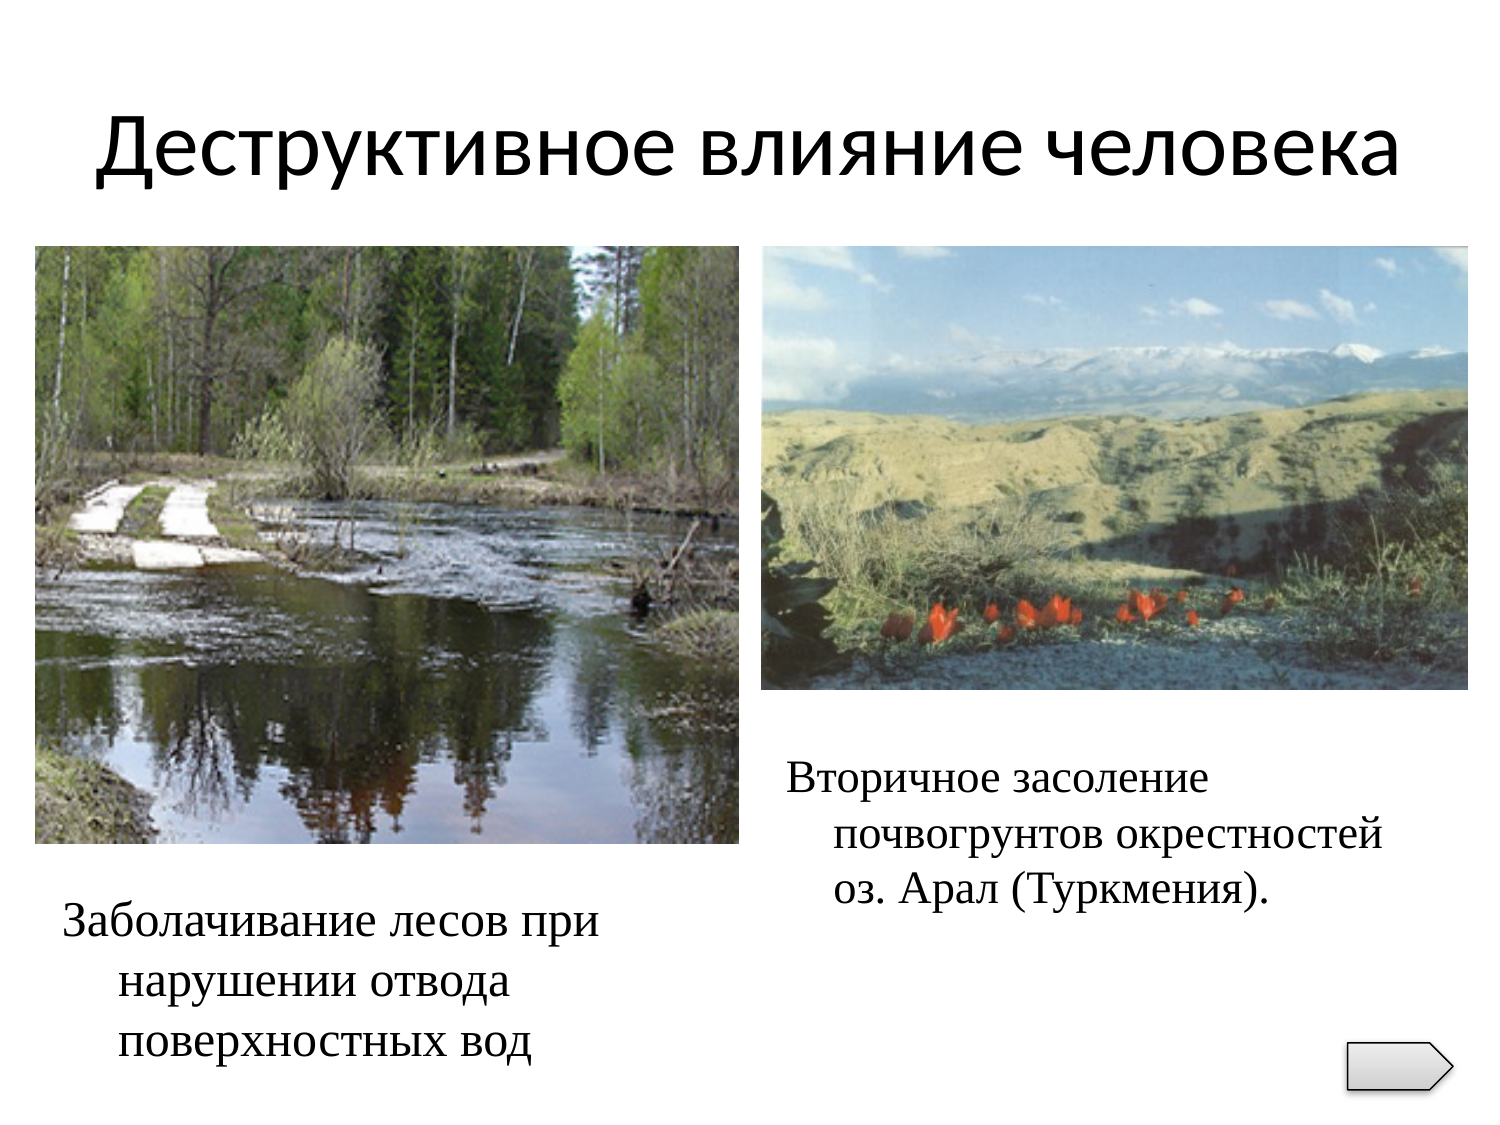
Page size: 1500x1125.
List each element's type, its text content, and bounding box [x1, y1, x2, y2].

picture [34, 245, 739, 844]
list Вторичное засоление почвогрунтов окрестностей оз. Арал (Туркмения). [762, 738, 1425, 938]
text_box [1346, 1042, 1454, 1091]
picture [761, 245, 1469, 690]
title Деструктивное влияние человека [75, 45, 1425, 233]
list Заболачивание лесов при нарушении отвода поверхностных вод [46, 878, 715, 1079]
